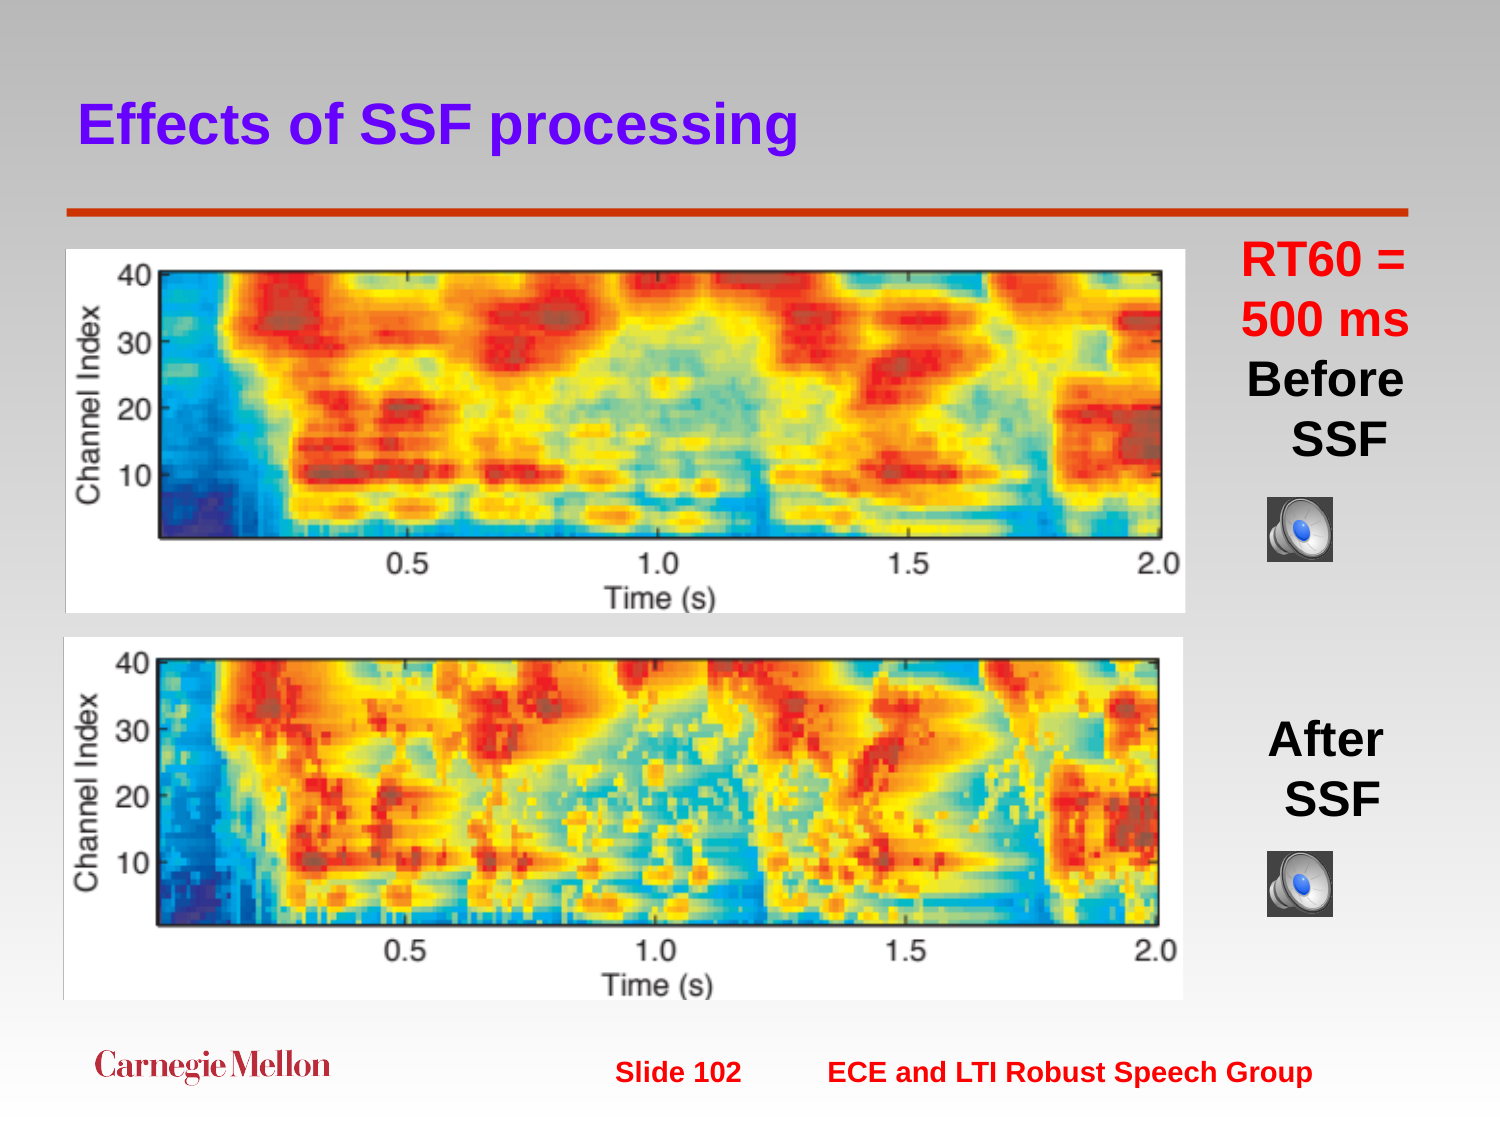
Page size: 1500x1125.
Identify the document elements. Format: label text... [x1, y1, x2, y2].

picture [1266, 495, 1335, 564]
title Effects of SSF processing [62, 55, 1414, 157]
text_box RT60 = 500 ms Before SSF After SSF [1226, 219, 1426, 1125]
picture [62, 637, 1184, 1001]
picture [1266, 849, 1335, 918]
picture [95, 1049, 331, 1086]
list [0, 249, 1301, 613]
